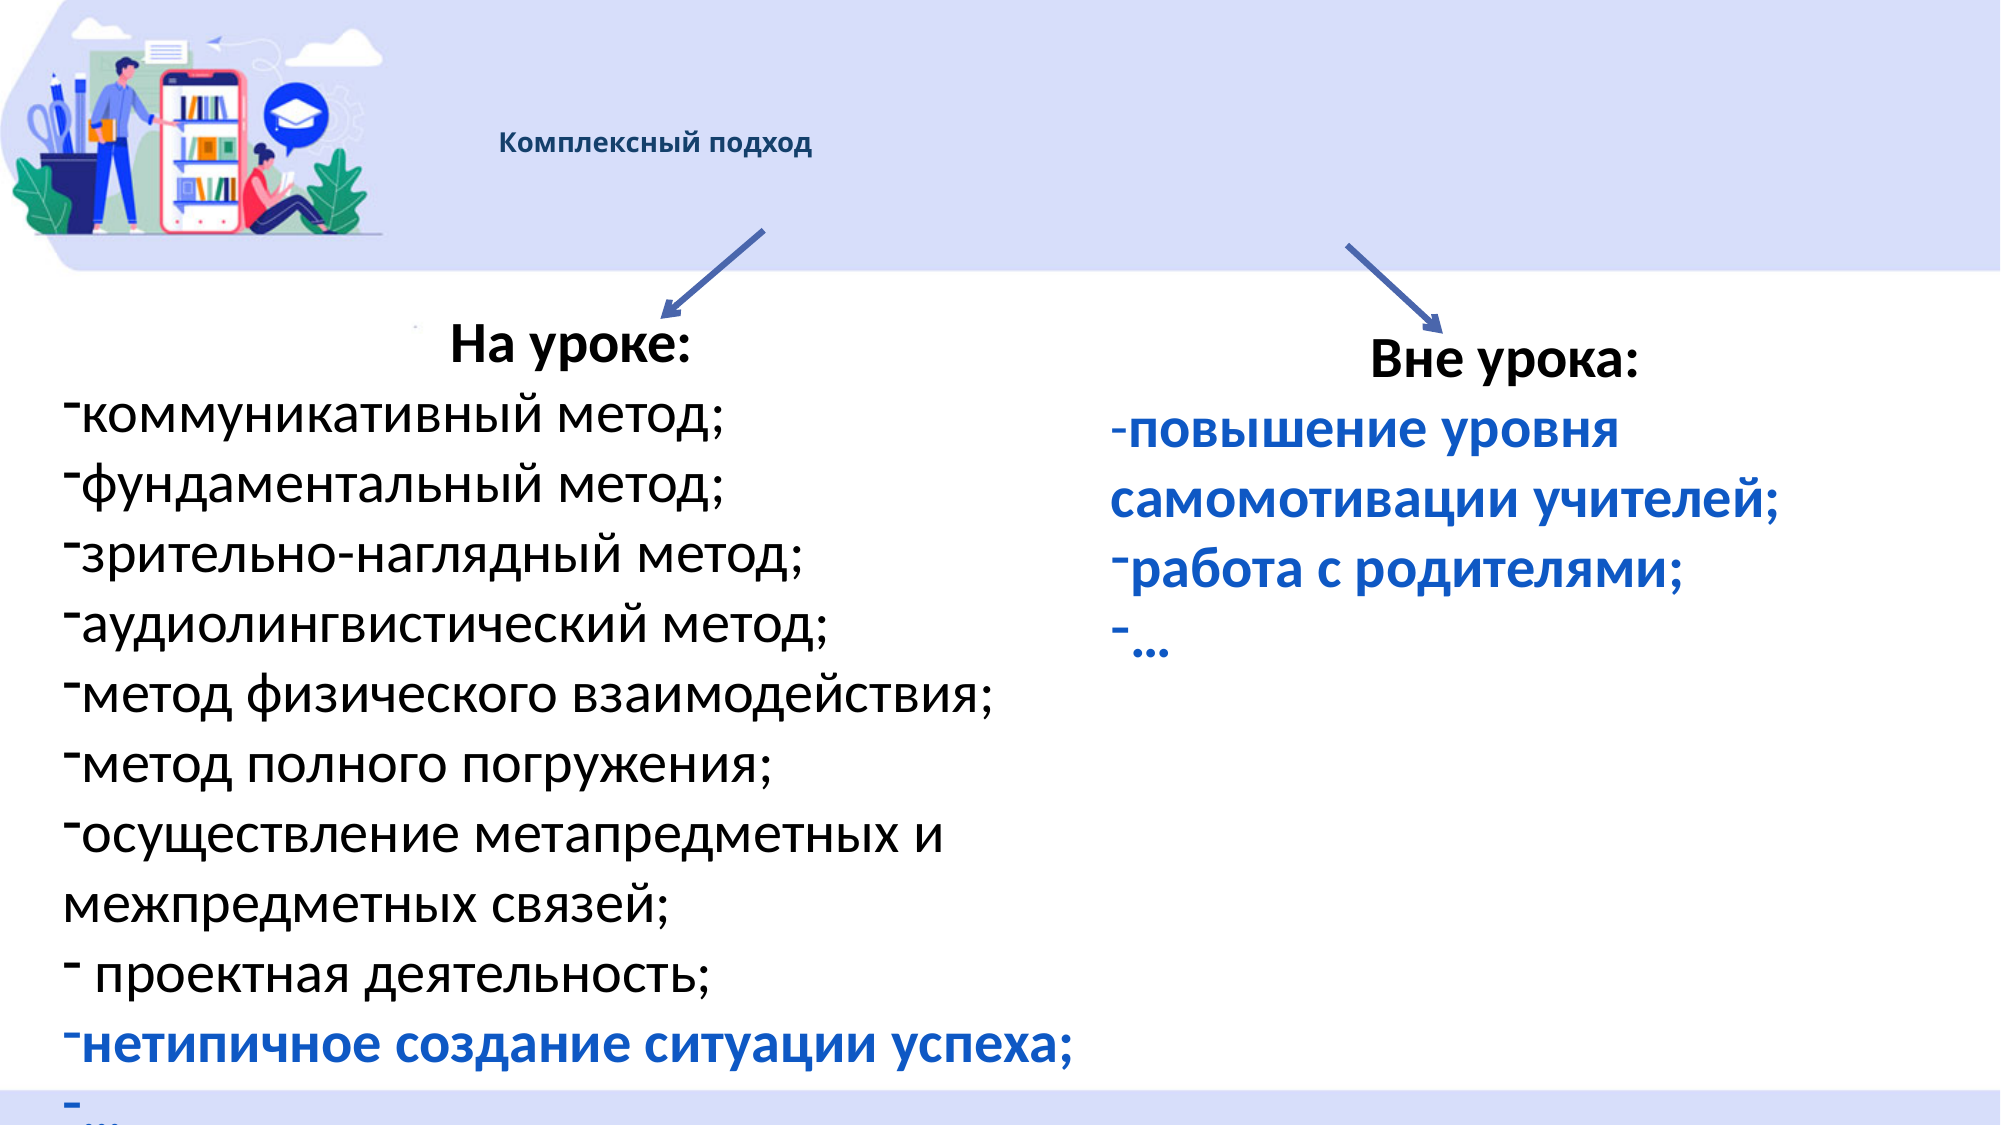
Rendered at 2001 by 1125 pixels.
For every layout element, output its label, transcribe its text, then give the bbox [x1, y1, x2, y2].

title Комплексный подход [483, 60, 1965, 201]
picture [0, 0, 2001, 1125]
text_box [660, 230, 764, 319]
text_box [1346, 244, 1443, 334]
text_box Вне урока: -повышение уровня самомотивации учителей; работа с родителями; … [1095, 311, 1916, 737]
text_box На уроке: коммуникативный метод; фундаментальный метод; зрительно-наглядный метод; аудиолингвистический метод; метод физического взаимодействия; метод полного погружения; осуществление метапредметных и межпредметных связей; проектная деятельность; нетипичное создание ситуации успеха; … [47, 296, 1096, 1125]
